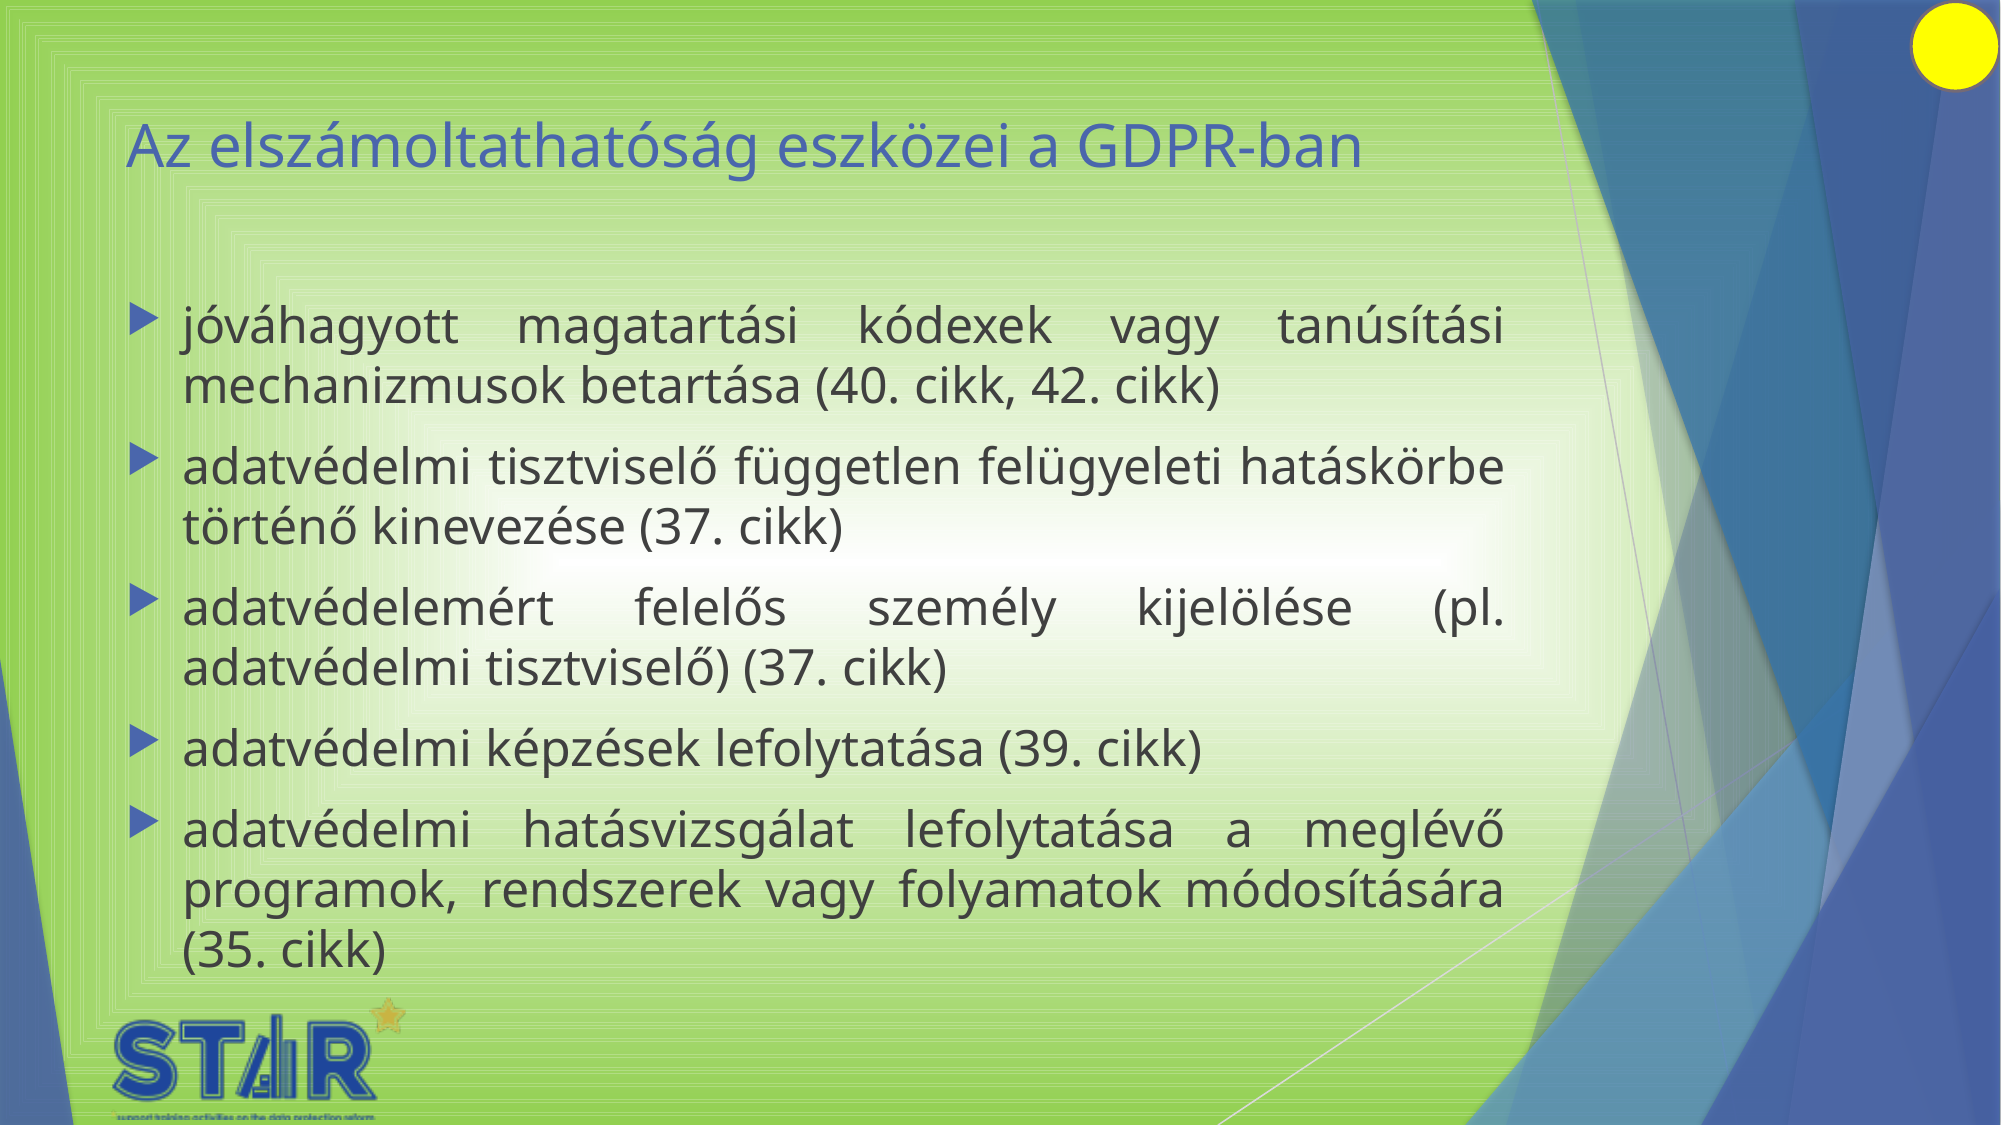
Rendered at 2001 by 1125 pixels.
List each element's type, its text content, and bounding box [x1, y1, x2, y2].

text_box [1909, 0, 2000, 93]
list jóváhagyott magatartási kódexek vagy tanúsítási mechanizmusok betartása (40. cikk, 42. cikk) adatvédelmi tisztviselő független felügyeleti hatáskörbe történő kinevezése (37. cikk) adatvédelemért felelős személy kijelölése (pl. adatvédelmi tisztviselő) (37. cikk) adatvédelmi képzések lefolytatása (39. cikk) adatvédelmi hatásvizsgálat lefolytatása a meglévő programok, rendszerek vagy folyamatok módosítására (35. cikk) [111, 286, 1522, 994]
title Az elszámoltathatóság eszközei a GDPR-ban [111, 99, 1522, 233]
